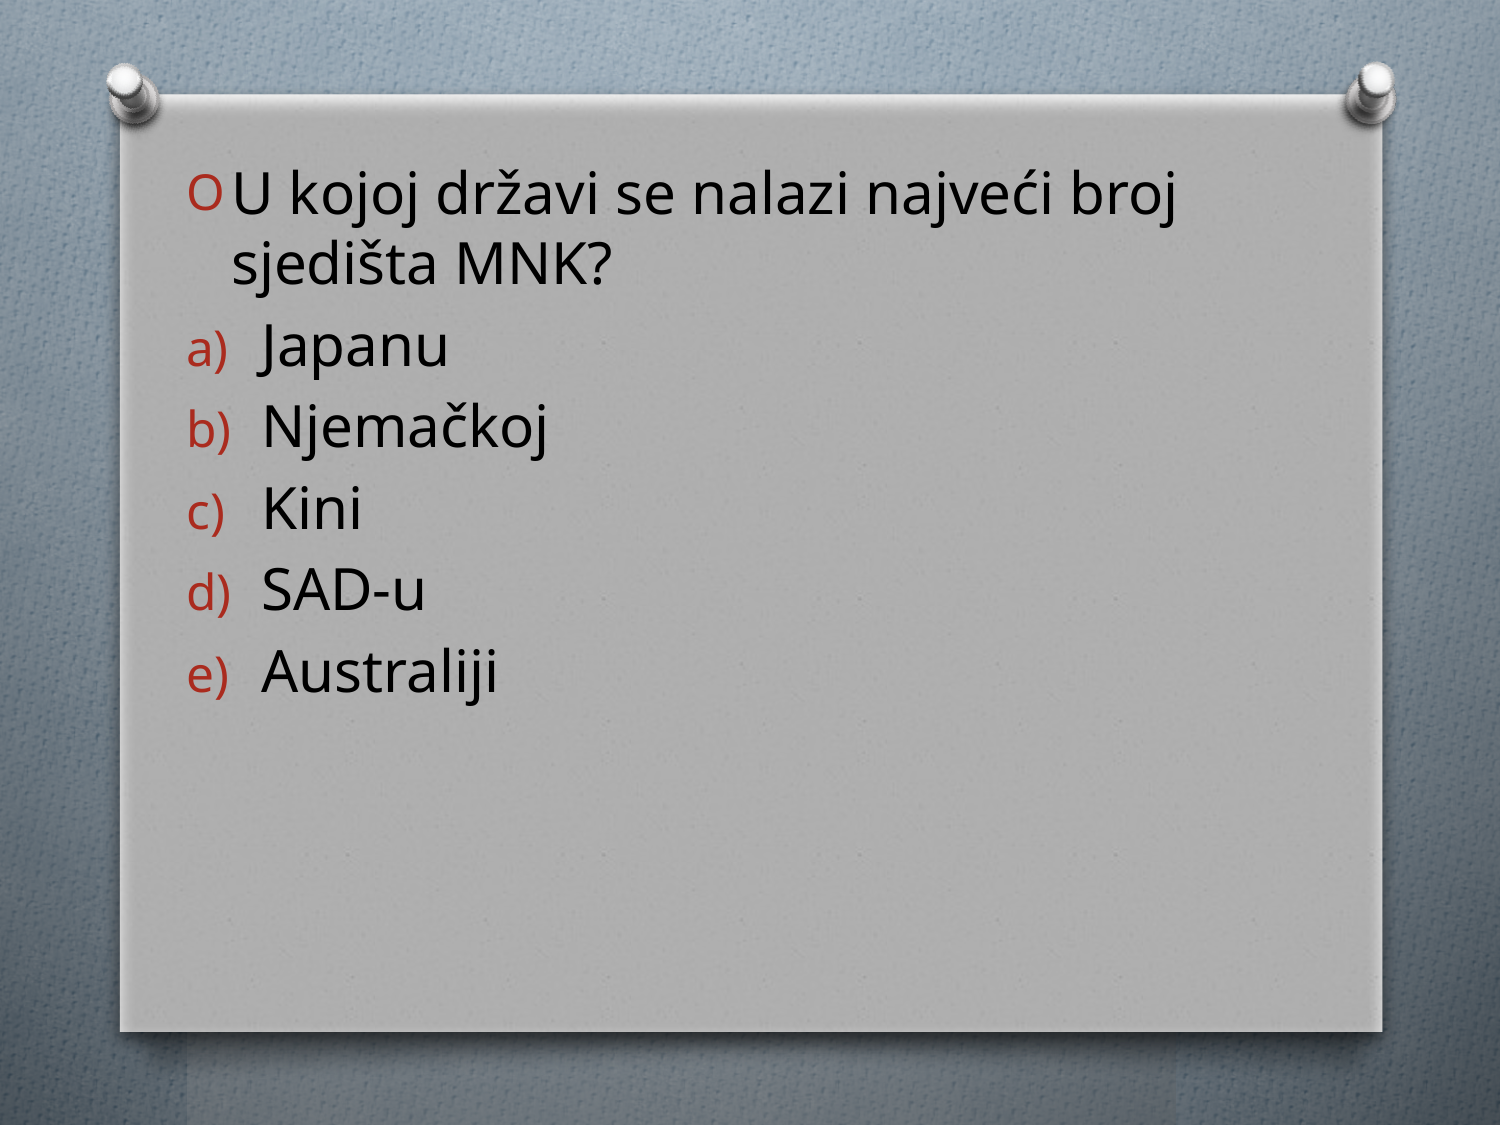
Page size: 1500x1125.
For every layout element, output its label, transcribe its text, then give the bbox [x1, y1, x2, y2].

list U kojoj državi se nalazi najveći broj sjedišta MNK? Japanu Njemačkoj Kini SAD-u Australiji [171, 149, 1257, 939]
picture [1317, 35, 1439, 156]
picture [75, 29, 198, 153]
